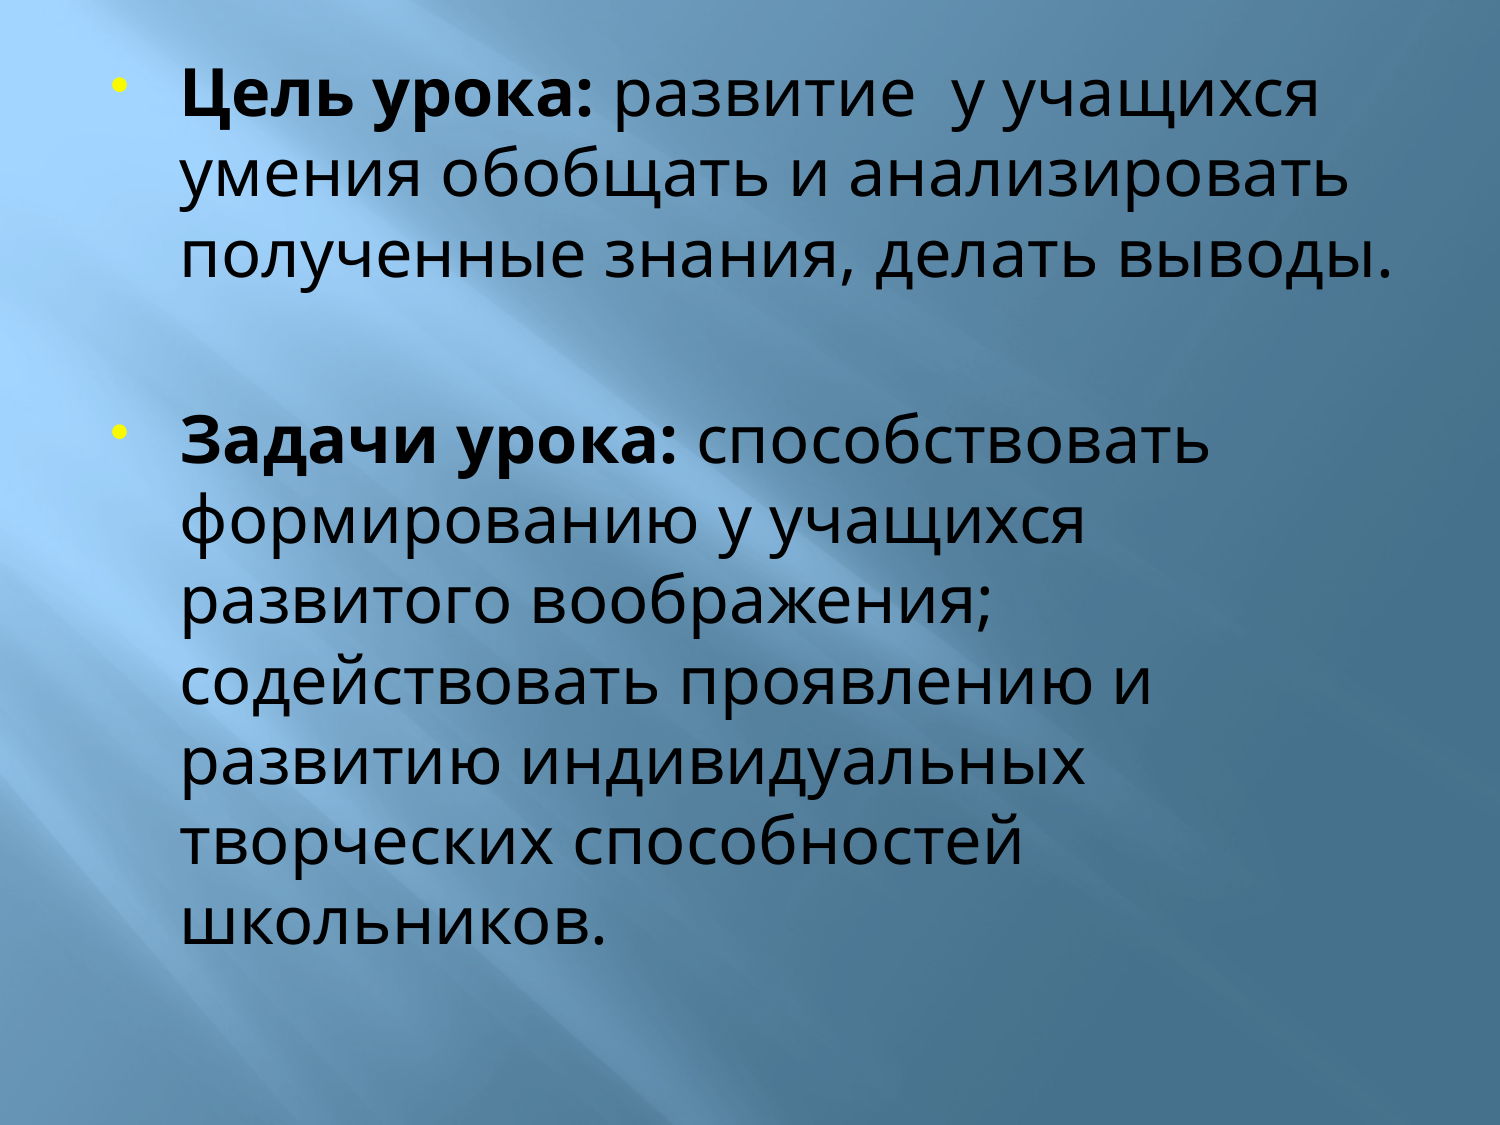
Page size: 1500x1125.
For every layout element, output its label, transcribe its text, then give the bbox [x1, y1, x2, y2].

list Цель урока: развитие у учащихся умения обобщать и анализировать полученные знания, делать выводы. Задачи урока: способствовать формированию у учащихся развитого воображения; содействовать проявлению и развитию индивидуальных творческих способностей школьников. [75, 42, 1425, 1035]
